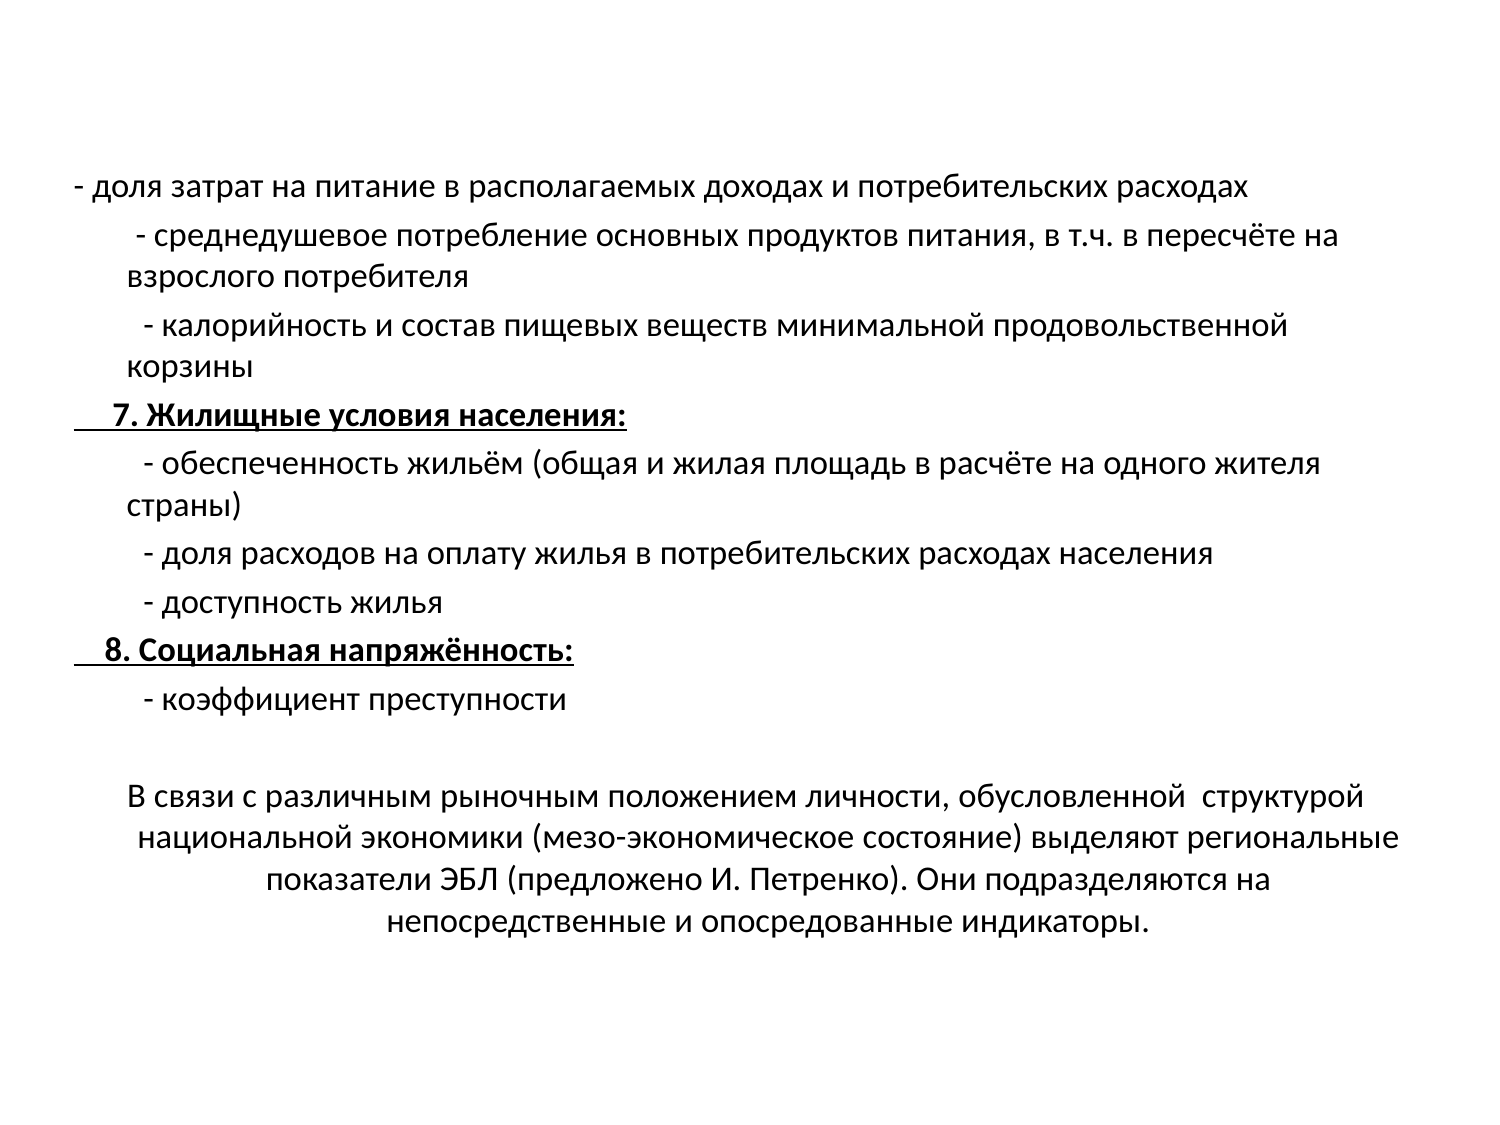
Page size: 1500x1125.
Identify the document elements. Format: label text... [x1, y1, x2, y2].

list - доля затрат на питание в располагаемых доходах и потребительских расходах - среднедушевое потребление основных продуктов питания, в т.ч. в пересчёте на взрослого потребителя - калорийность и состав пищевых веществ минимальной продовольственной корзины 7. Жилищные условия населения: - обеспеченность жильём (общая и жилая площадь в расчёте на одного жителя страны) - доля расходов на оплату жилья в потребительских расходах населения - доступность жилья 8. Социальная напряжённость: - коэффициент преступности В связи с различным рыночным положением личности, обусловленной структурой национальной экономики (мезо-экономическое состояние) выделяют региональные показатели ЭБЛ (предложено И. Петренко). Они подразделяются на непосредственные и опосредованные индикаторы. [58, 58, 1425, 1005]
